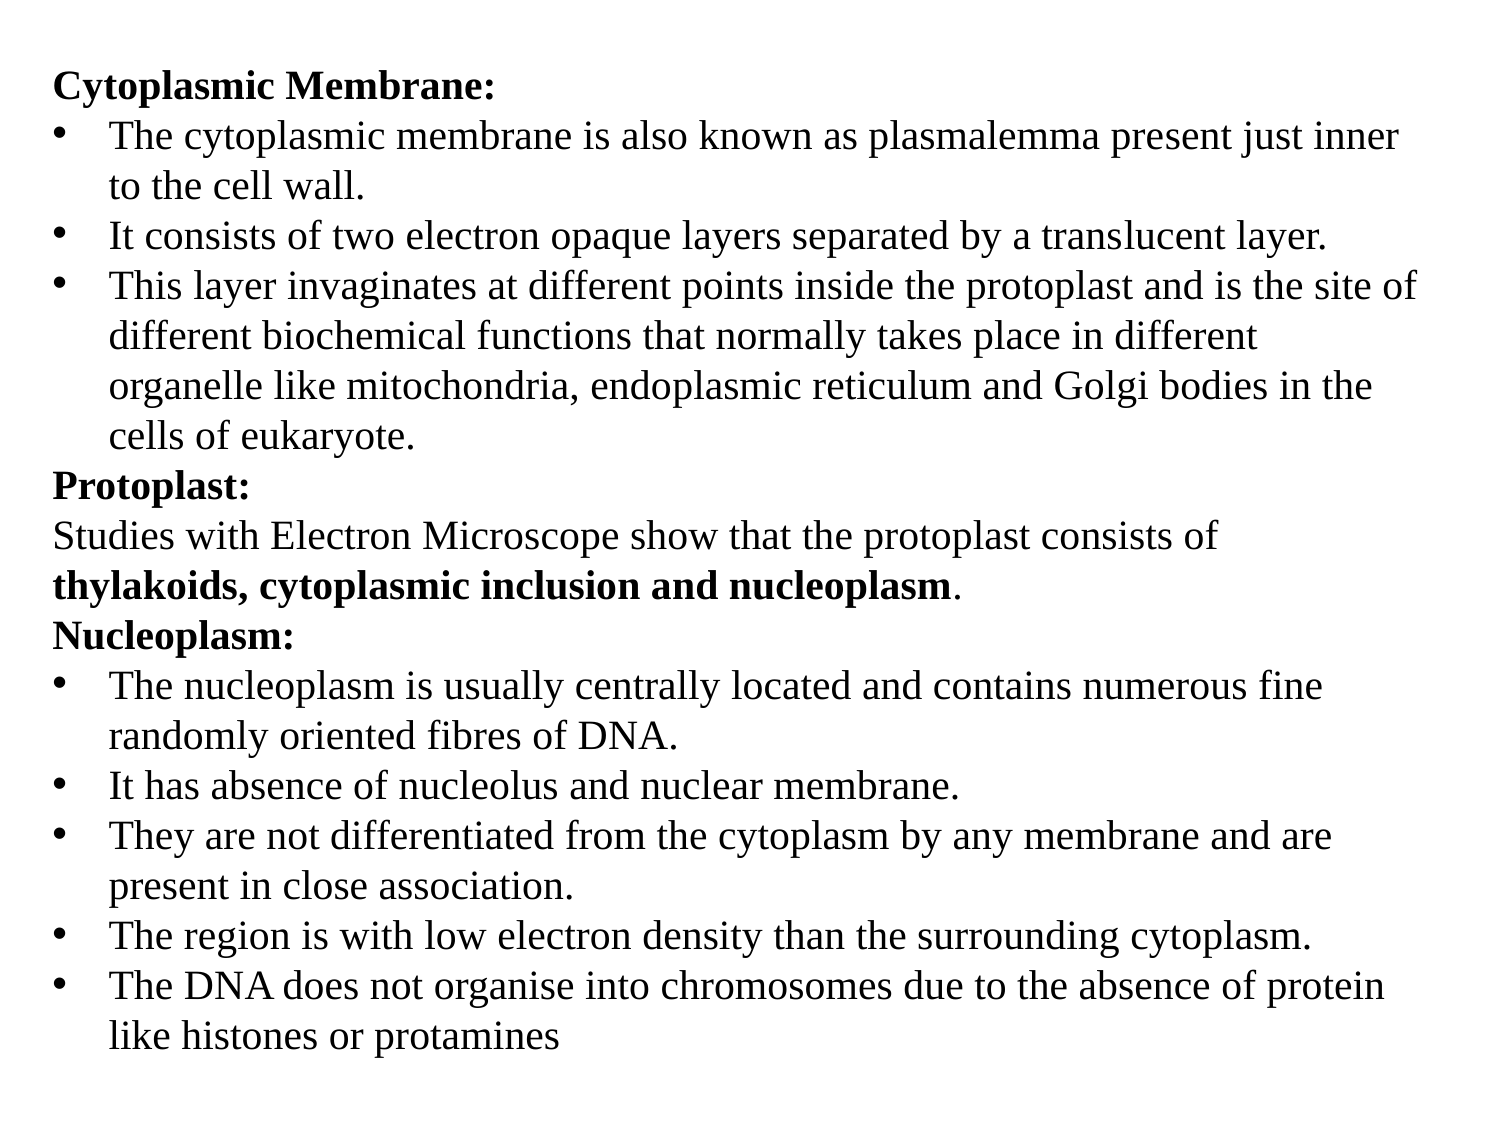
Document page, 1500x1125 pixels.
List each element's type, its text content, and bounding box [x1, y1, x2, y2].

text_box Cytoplasmic Membrane: The cytoplasmic membrane is also known as plasmalemma pre­sent just inner to the cell wall. It consists of two electron opaque layers separated by a trans­lucent layer. This layer invaginates at different points inside the protoplast and is the site of different biochemical functions that normally takes place in different organelle like mitochondria, endo­plasmic reticulum and Golgi bodies in the cells of eukaryote. Protoplast: Studies with Electron Micros­cope show that the protoplast consists of thylakoids, cytoplasmic inclusion and nucleoplasm. Nucleoplasm: The nucleoplasm is usually centrally located and contains numerous fine randomly oriented fibres of DNA. It has absence of nucleolus and nuclear membrane. They are not differentiated from the cytoplasm by any membrane and are present in close association. The region is with low electron density than the surrounding cytoplasm. The DNA does not organise into chromosomes due to the absence of protein like histones or prota­mines [37, 50, 1438, 1125]
